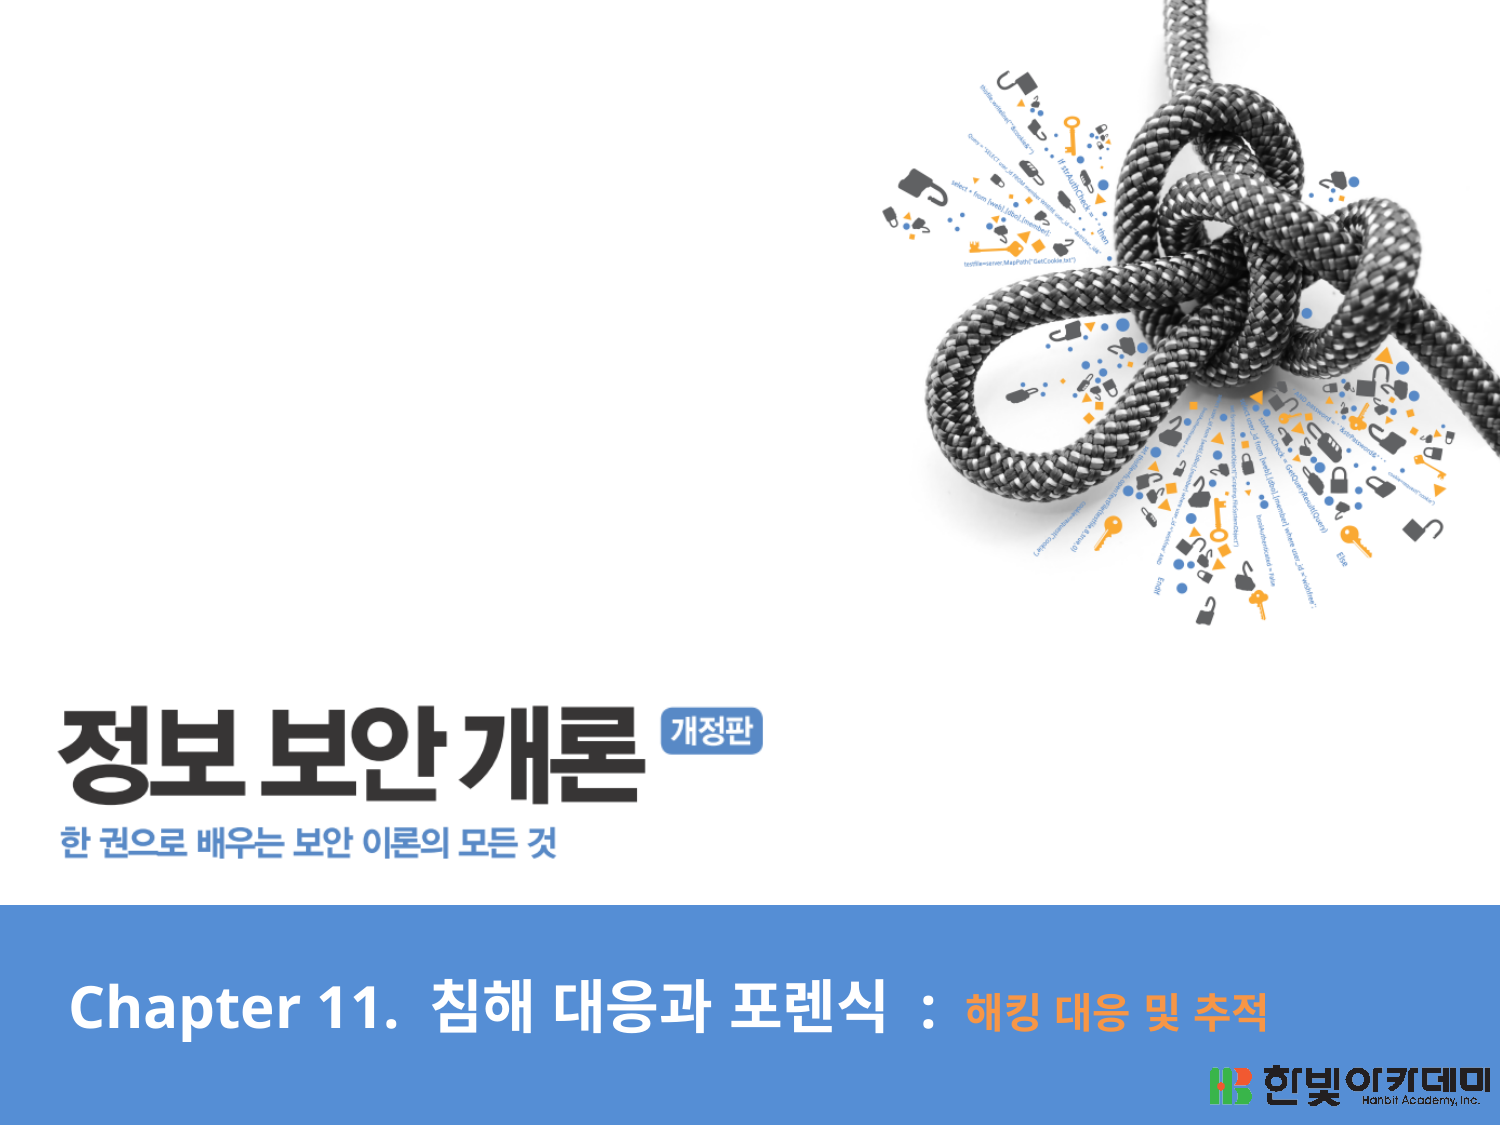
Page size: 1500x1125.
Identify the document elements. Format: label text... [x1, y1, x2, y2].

picture [53, 702, 777, 871]
picture [879, 0, 1500, 631]
title Chapter 11. 침해 대응과 포렌식 : 해킹 대응 및 추적 [52, 916, 1448, 1095]
picture [1210, 1065, 1490, 1107]
